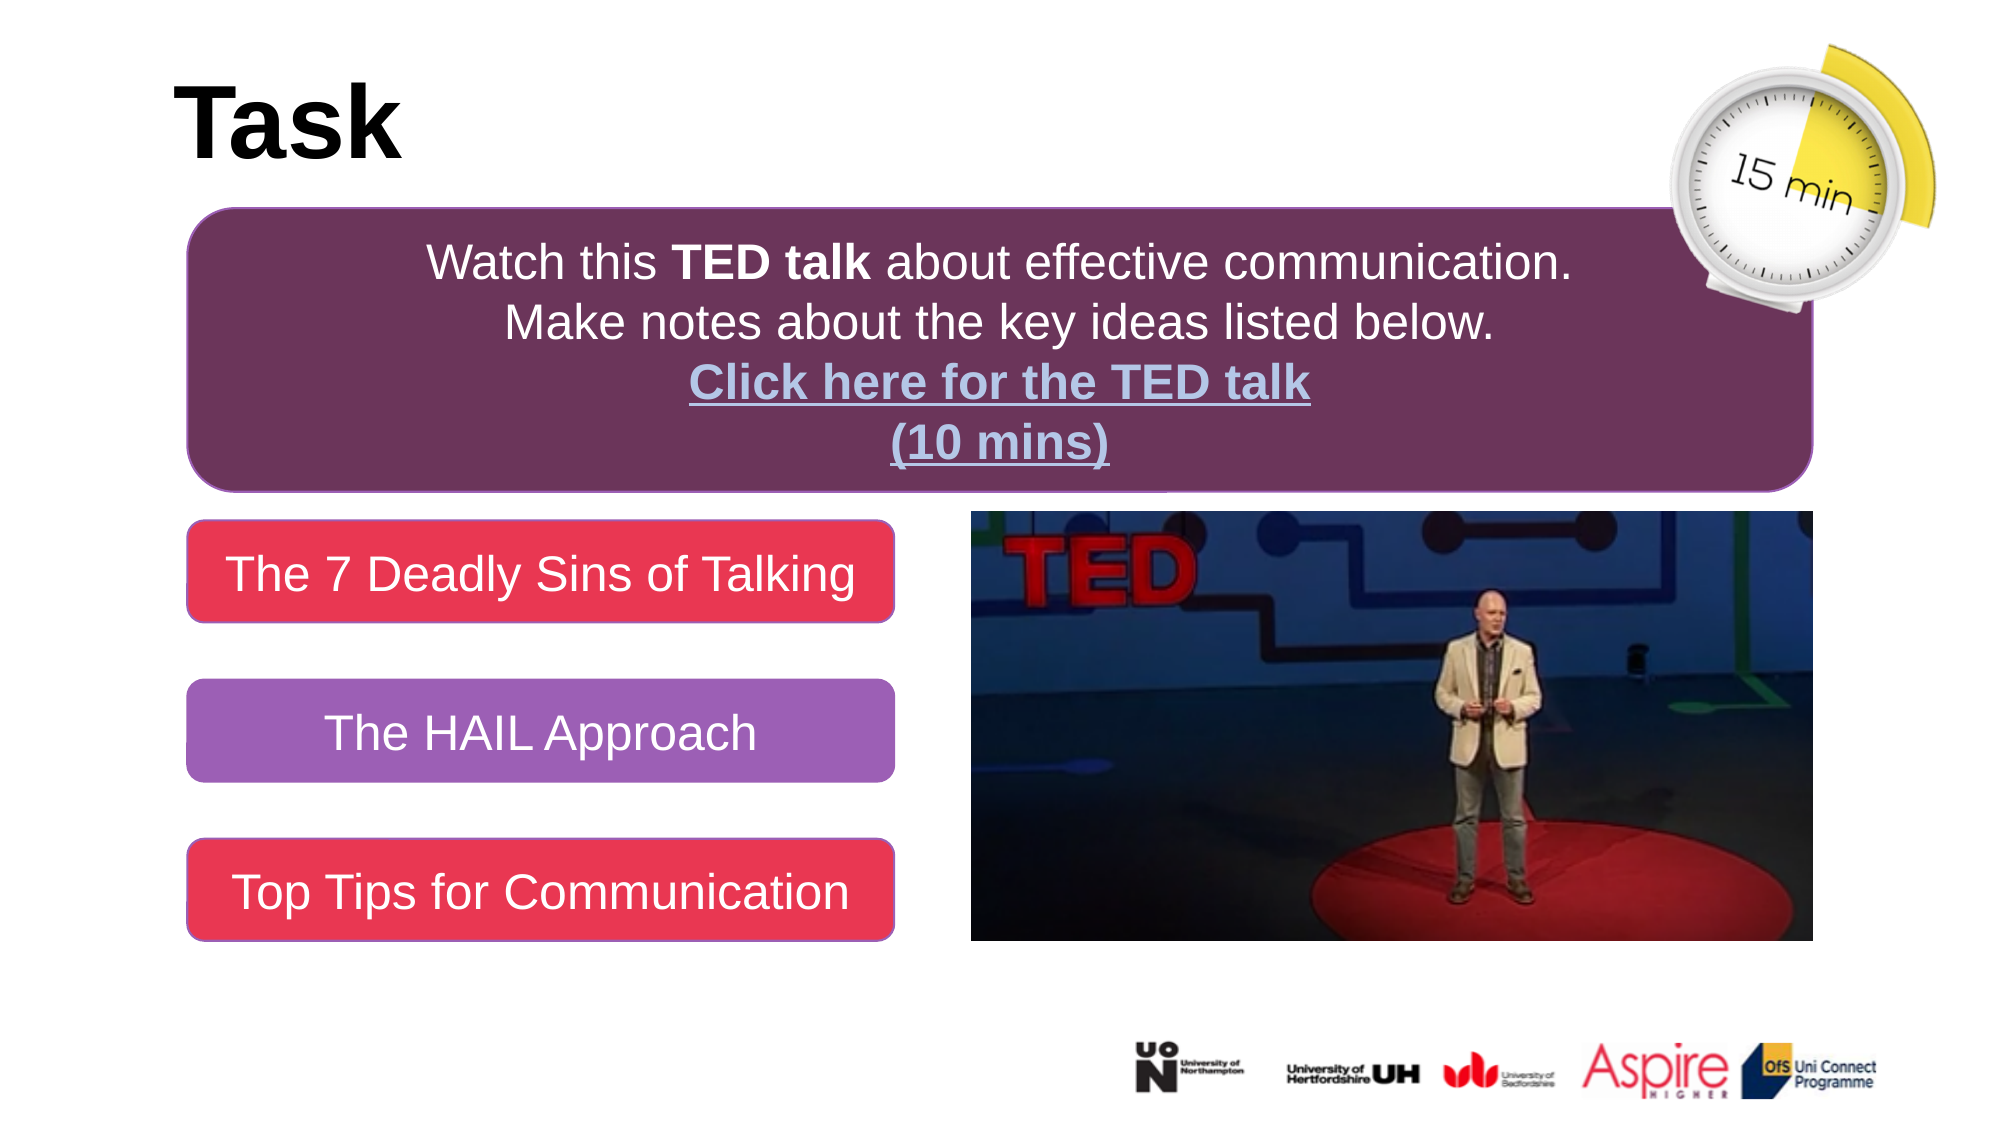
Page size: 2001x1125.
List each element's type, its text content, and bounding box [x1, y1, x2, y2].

text_box Task [158, 47, 1535, 187]
picture [1575, 0, 2000, 374]
text_box The HAIL Approach [186, 678, 896, 783]
picture [971, 511, 1813, 941]
picture [1130, 1036, 1886, 1105]
text_box Top Tips for Communication [186, 837, 896, 942]
text_box The 7 Deadly Sins of Talking [186, 519, 896, 624]
text_box Watch this TED talk about effective communication. Make notes about the key ideas listed below. Click here for the TED talk (10 mins) [186, 207, 1814, 493]
